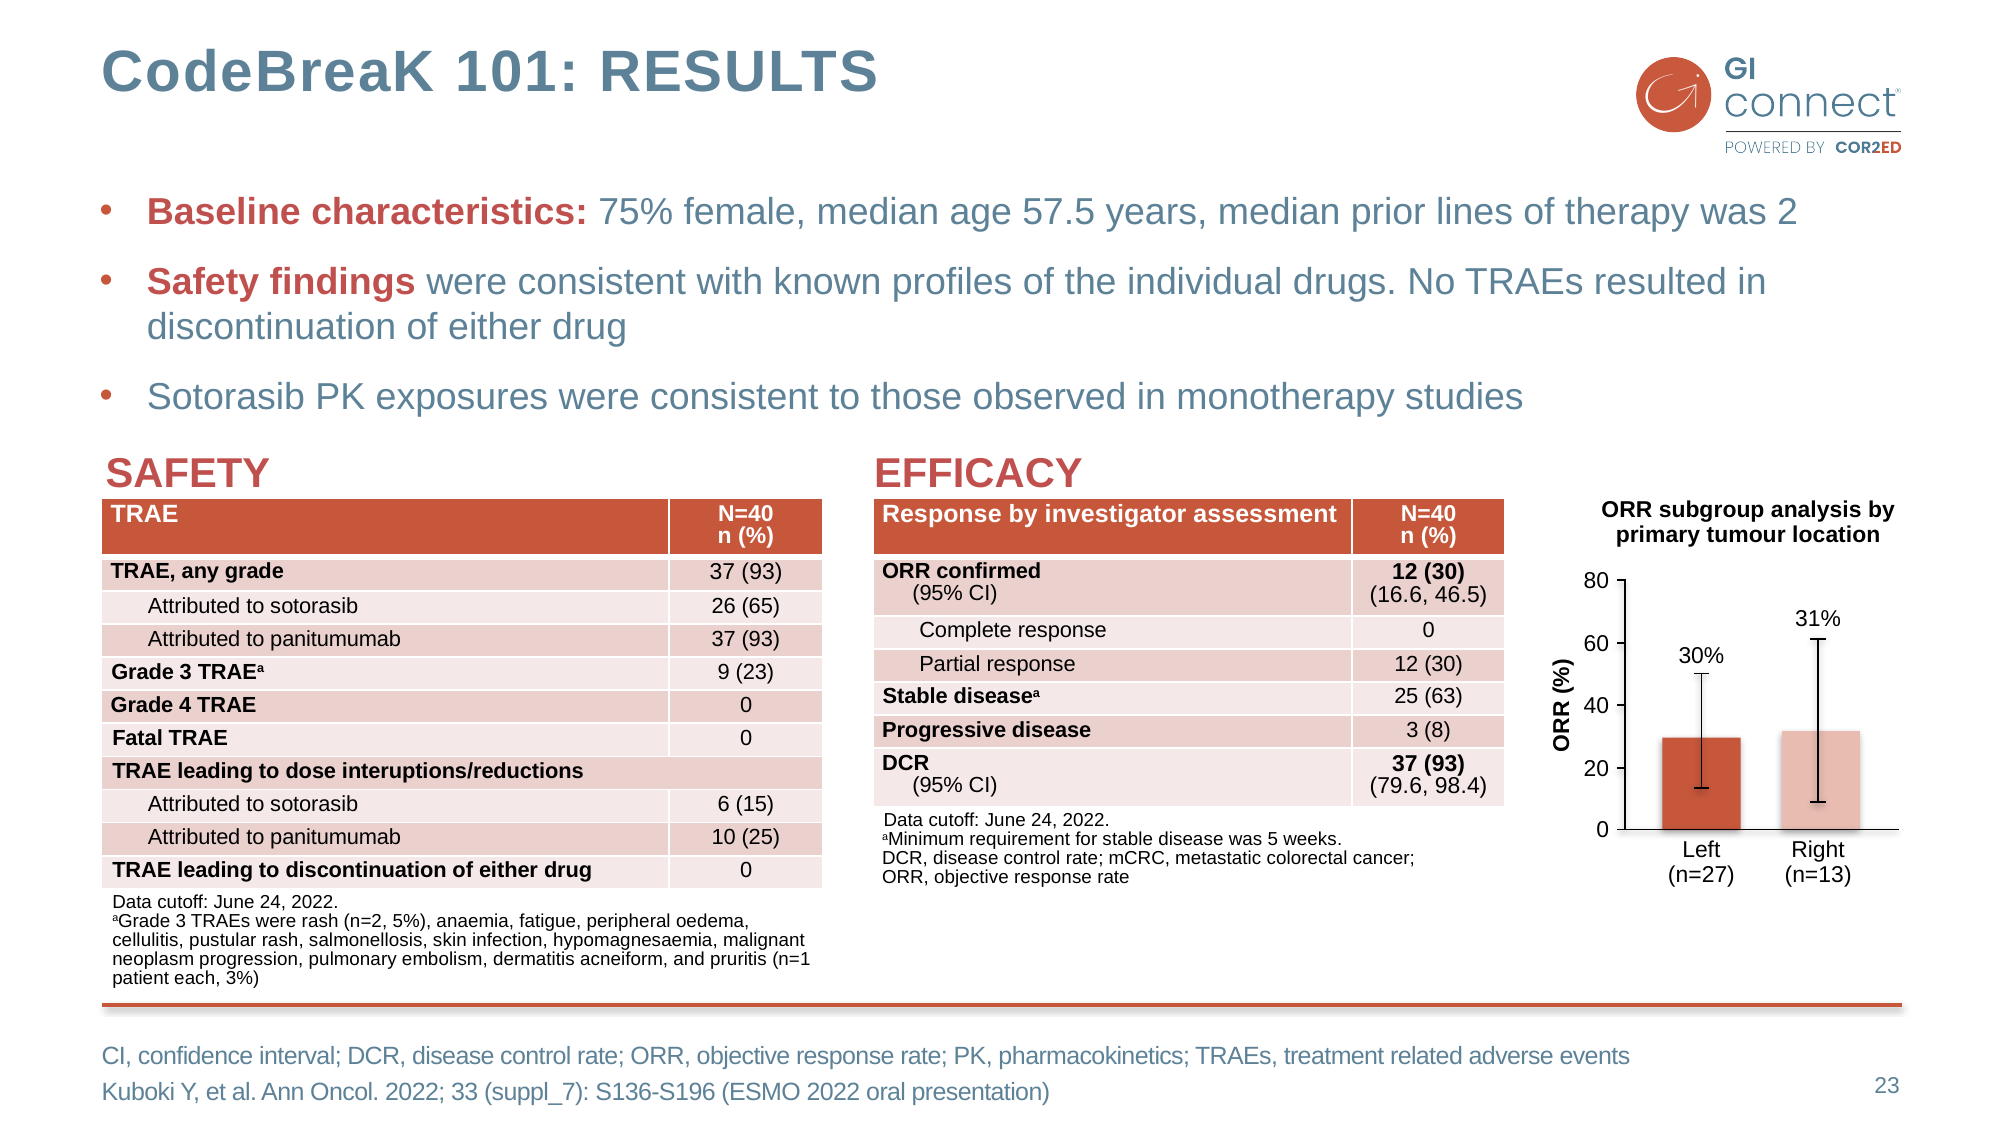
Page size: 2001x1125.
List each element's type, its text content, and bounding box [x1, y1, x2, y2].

table_header TRAE [102, 499, 668, 554]
text_box [1781, 730, 1861, 827]
text_box 31% [1756, 607, 1881, 632]
table_cell Attributed to sotorasib [102, 592, 668, 623]
table_cell 0 [670, 691, 822, 722]
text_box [1693, 672, 1710, 789]
table_cell Attributed to sotorasib [102, 790, 668, 822]
table_cell 10 (25) [670, 823, 822, 855]
table_cell 26 (65) [670, 592, 822, 623]
table_cell Grade 4 TRAE [102, 691, 668, 722]
text_box Right (n=13) [1756, 839, 1881, 888]
table_cell 37 (93) [670, 560, 822, 590]
text_box 60 [1574, 631, 1609, 657]
table_header N=40 n (%) [1353, 499, 1504, 554]
text_box EFFICACY [874, 438, 1098, 497]
table_cell Progressive disease [874, 716, 1351, 747]
picture [1631, 50, 1912, 159]
table_cell 12 (30) (16.6, 46.5) [1353, 560, 1504, 615]
table_header Response by investigator assessment [874, 499, 1351, 554]
list Baseline characteristics: 75% female, median age 57.5 years, median prior lines of therapy was 2 Safety findings were consistent with known profiles of the individual drugs. No TRAEs resulted in discontinuation of either drug Sotorasib PK exposures were consistent to those observed in monotherapy studies [99, 186, 1898, 497]
table_cell Grade 3 TRAEa [102, 658, 668, 689]
text_box 30% [1639, 643, 1764, 669]
table_cell 12 (30) [1353, 650, 1504, 681]
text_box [1810, 637, 1827, 803]
text_box ORR (%) [1549, 643, 1575, 768]
table_cell 25 (63) [1353, 683, 1504, 714]
text_box ORR subgroup analysis by primary tumour location [1571, 497, 1925, 548]
table_cell 0 [670, 857, 822, 888]
table_cell ORR confirmed (95% CI) [874, 560, 1351, 615]
table_cell TRAE, any grade [102, 560, 668, 590]
text_box 0 [1574, 817, 1609, 843]
table_cell Partial response [874, 650, 1351, 681]
table_cell Data cutoff: June 24, 2022. aMinimum requirement for stable disease was 5 weeks. DCR, disease control rate; mCRC, metastatic colorectal cancer; ORR, objective response rate [874, 808, 1504, 896]
table_cell Attributed to panitumumab [102, 823, 668, 855]
text_box [1662, 737, 1741, 827]
table_cell Stable diseasea [874, 683, 1351, 714]
table_cell Attributed to panitumumab [102, 625, 668, 656]
table_cell Fatal TRAE [102, 724, 668, 756]
table_cell 3 (8) [1353, 716, 1504, 747]
text_box 80 [1574, 568, 1609, 594]
slide_number 23 [1771, 1054, 1900, 1115]
text_box Left (n=27) [1639, 839, 1756, 888]
table_cell DCR (95% CI) [874, 749, 1351, 806]
table_cell Complete response [874, 617, 1351, 648]
table_cell 6 (15) [670, 790, 822, 822]
table_cell TRAE leading to dose interuptions/reductions [102, 757, 822, 789]
table_header N=40 n (%) [670, 499, 822, 554]
table_cell 37 (93) [670, 625, 822, 656]
title CodeBreaK 101: results [101, 40, 1536, 173]
table_cell 9 (23) [670, 658, 822, 689]
table_cell 0 [1353, 617, 1504, 648]
table_cell TRAE leading to discontinuation of either drug [102, 857, 668, 888]
table_cell 0 [670, 724, 822, 756]
list CI, confidence interval; DCR, disease control rate; ORR, objective response rate; PK, pharmacokinetics; TRAEs, treatment related adverse events Kuboki Y, et al. Ann Oncol. 2022; 33 (suppl_7): S136-S196 (ESMO 2022 oral presentation) [101, 1042, 1772, 1103]
table_cell Data cutoff: June 24, 2022. aGrade 3 TRAEs were rash (n=2, 5%), anaemia, fatigue, peripheral oedema, cellulitis, pustular rash, salmonellosis, skin infection, hypomagnesaemia, malignant neoplasm progression, pulmonary embolism, dermatitis acneiform, and pruritis (n=1 patient each, 3%) [102, 890, 822, 998]
text_box SAFETY [105, 438, 286, 497]
table_cell 37 (93) (79.6, 98.4) [1353, 749, 1504, 806]
text_box 40 [1574, 693, 1609, 719]
text_box 20 [1574, 756, 1609, 782]
